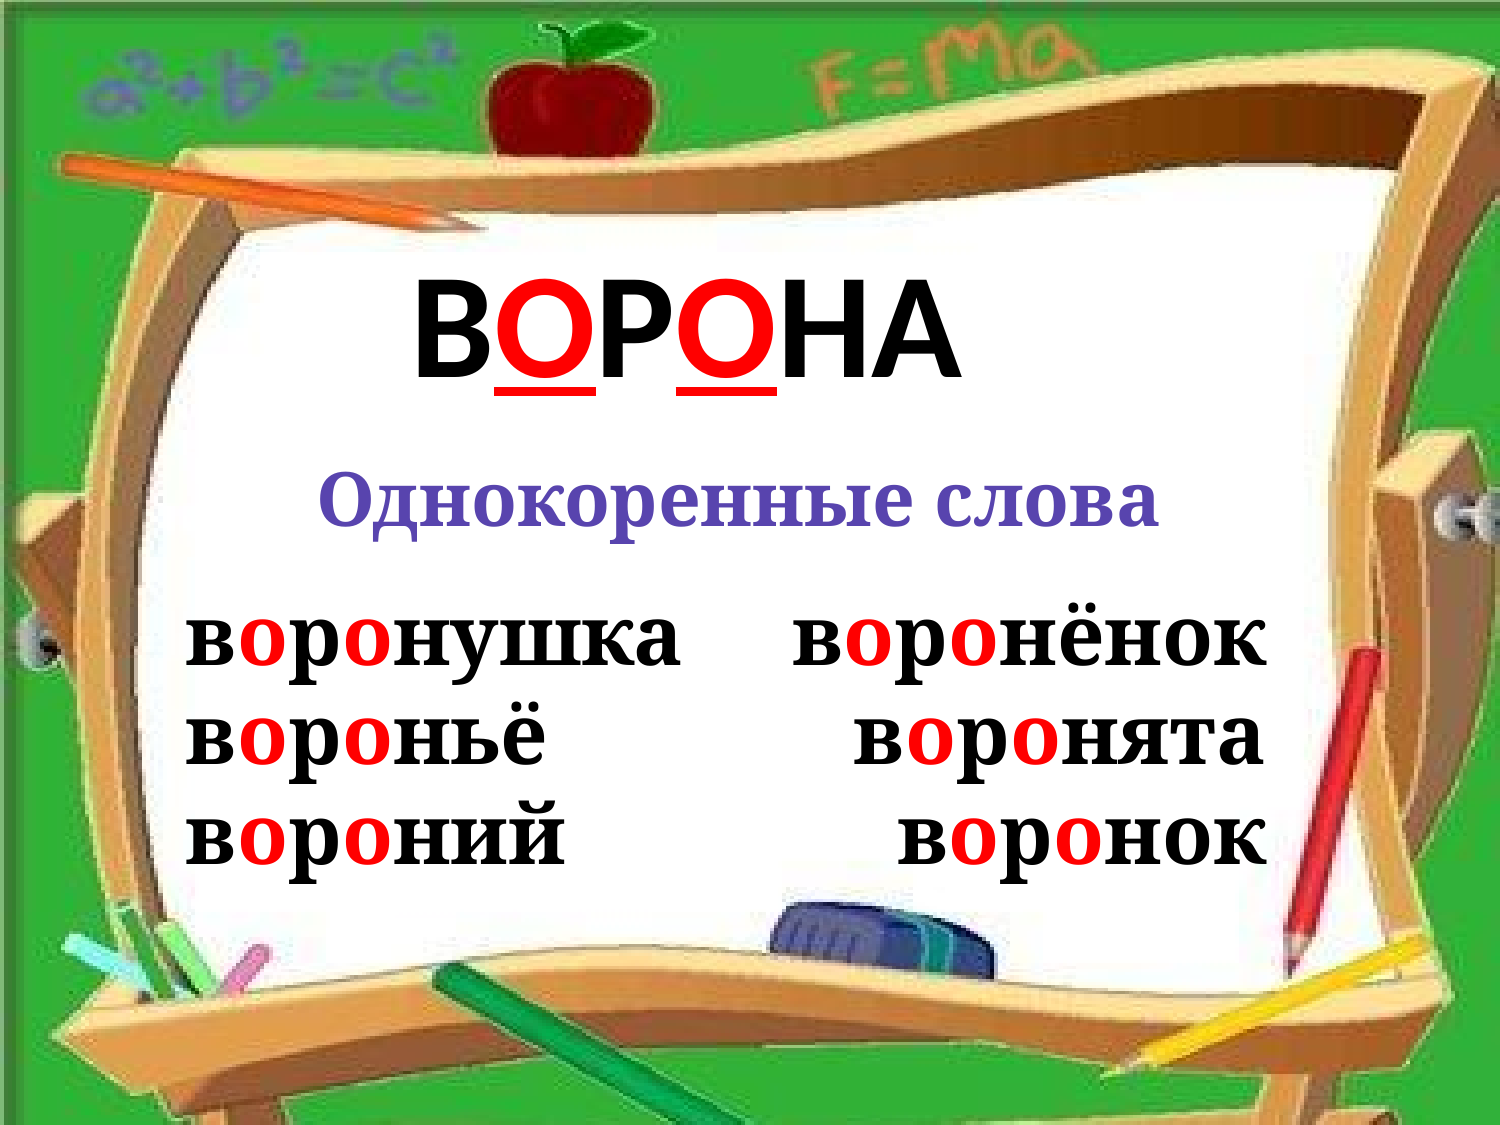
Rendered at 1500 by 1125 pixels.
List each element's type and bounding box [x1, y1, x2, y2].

list [0, 0, 1500, 1125]
